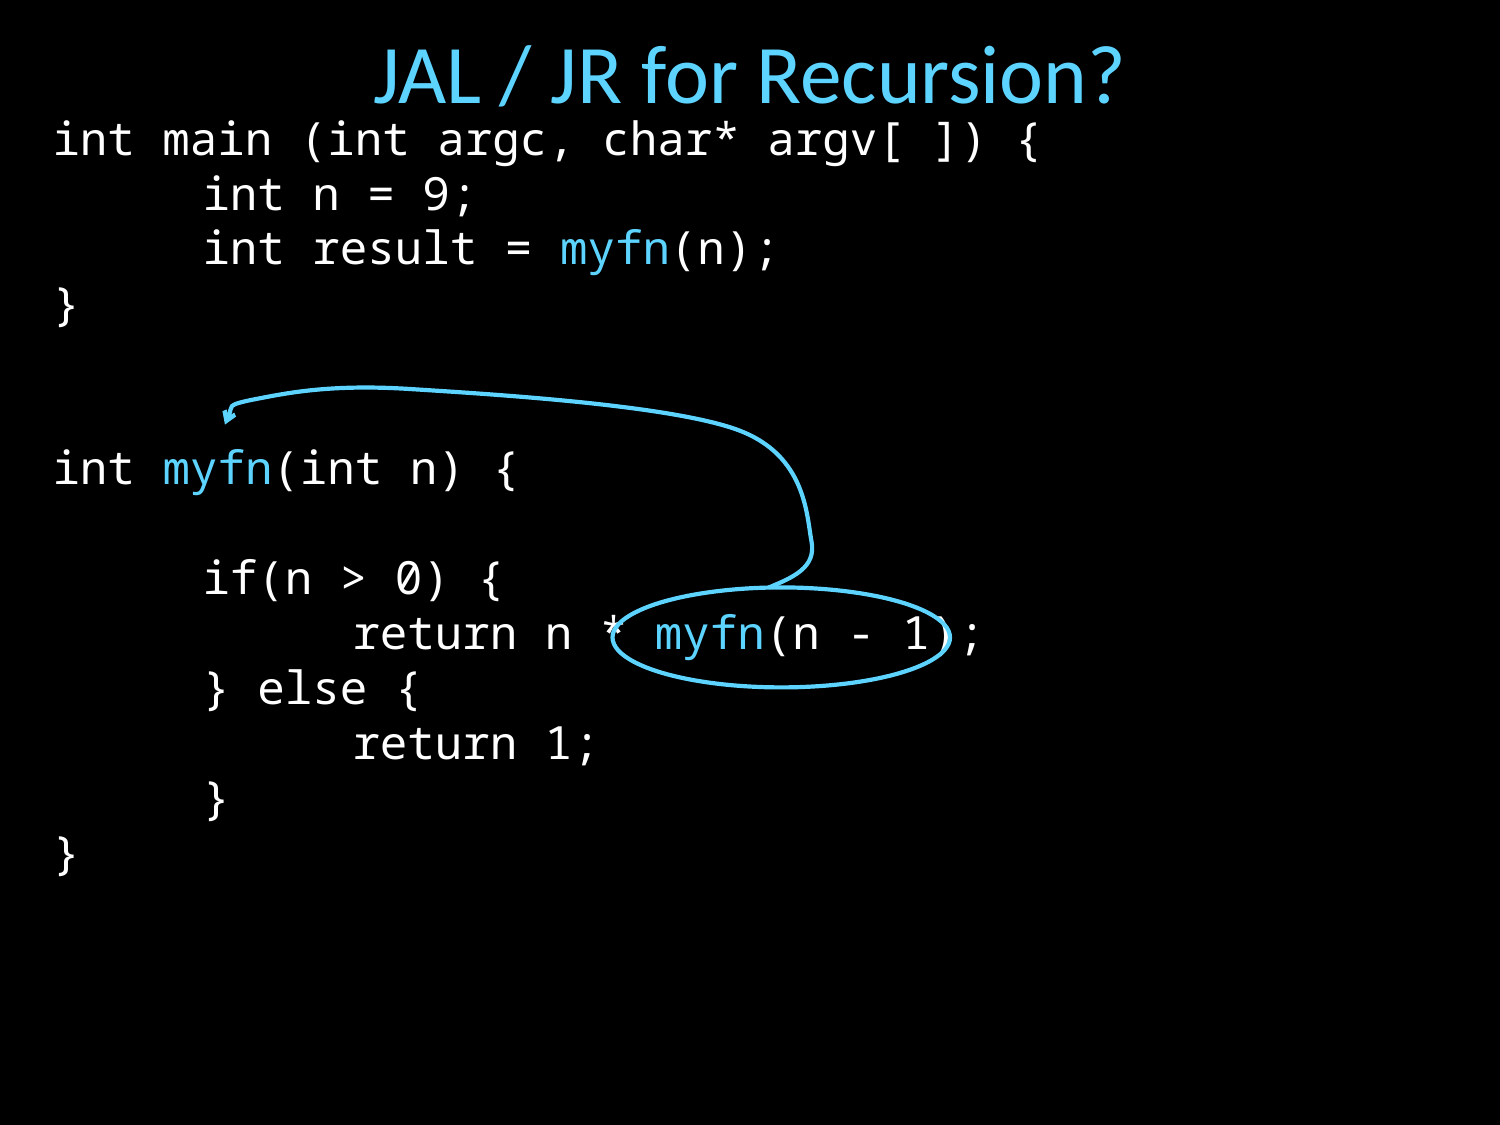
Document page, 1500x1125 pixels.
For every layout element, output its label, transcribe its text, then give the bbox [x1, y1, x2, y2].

text_box [222, 385, 815, 590]
list int main (int argc, char* argv[ ]) { int n = 9; int result = myfn(n); } int myfn(int n) { if(n > 0) { return n * myfn(n - 1); } else { return 1; } } [37, 171, 1463, 1100]
text_box [610, 585, 953, 690]
title JAL / JR for Recursion? [37, 0, 1463, 171]
